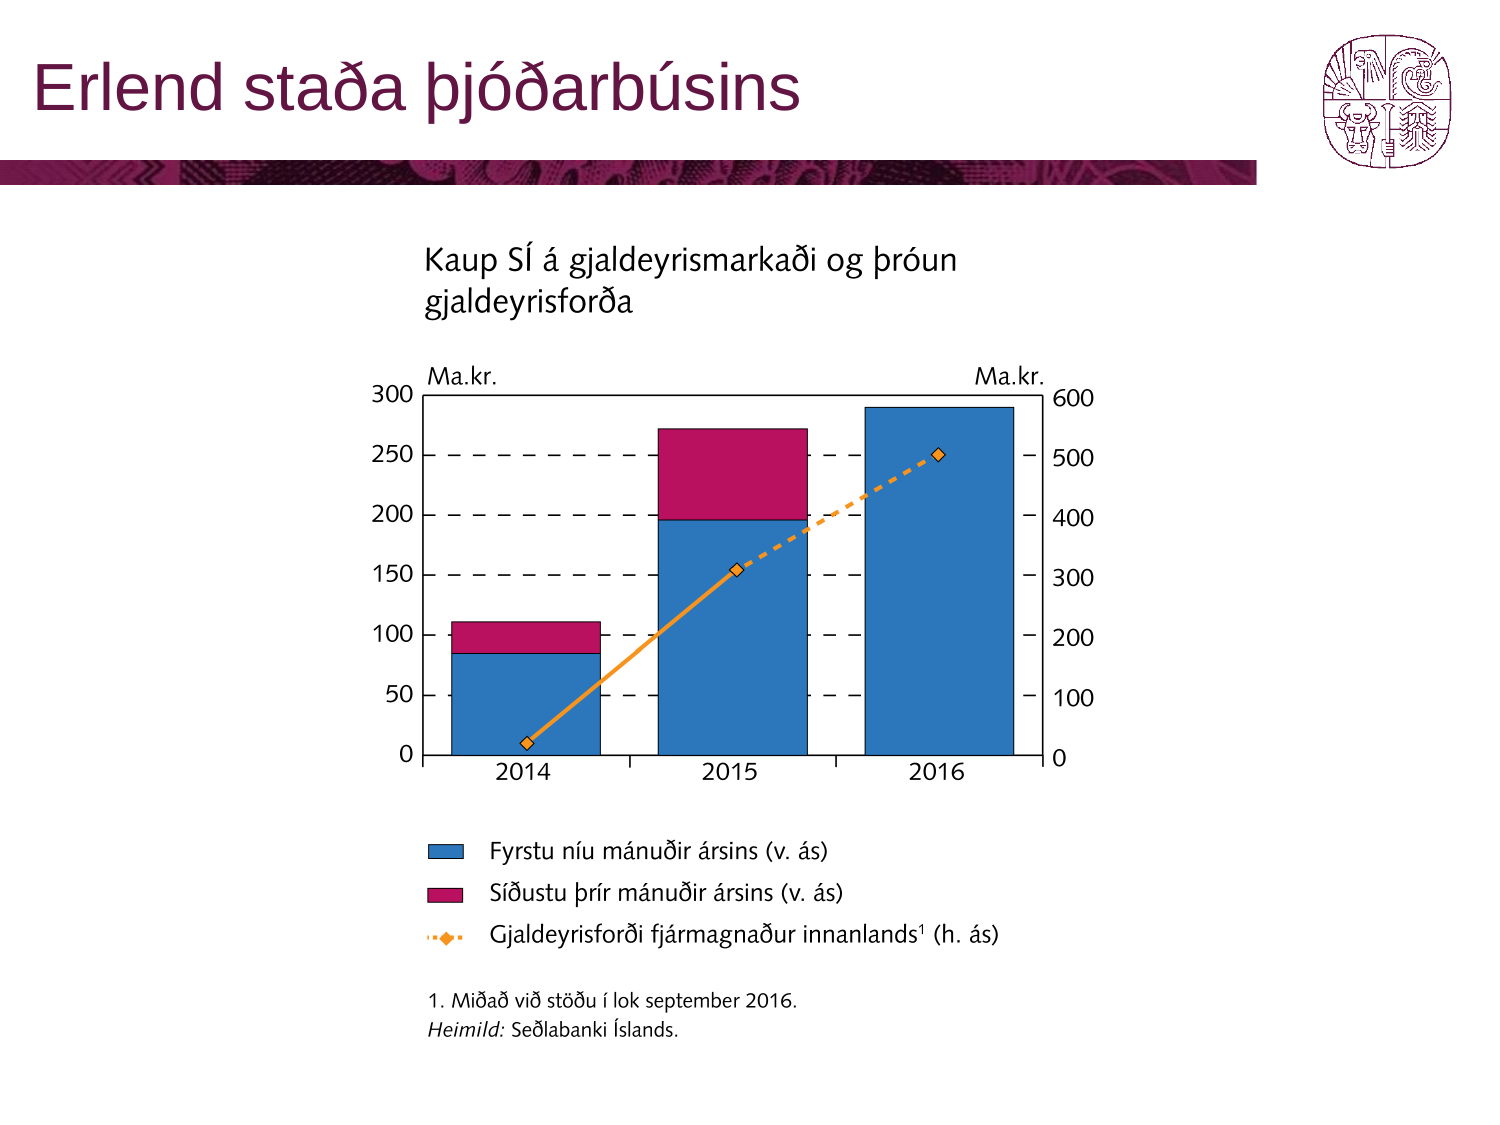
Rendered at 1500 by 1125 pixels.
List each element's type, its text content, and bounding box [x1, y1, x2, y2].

picture [371, 196, 1095, 1104]
picture [0, 160, 1258, 185]
picture [1316, 31, 1456, 173]
title Erlend staða þjóðarbúsins [17, 19, 1247, 149]
